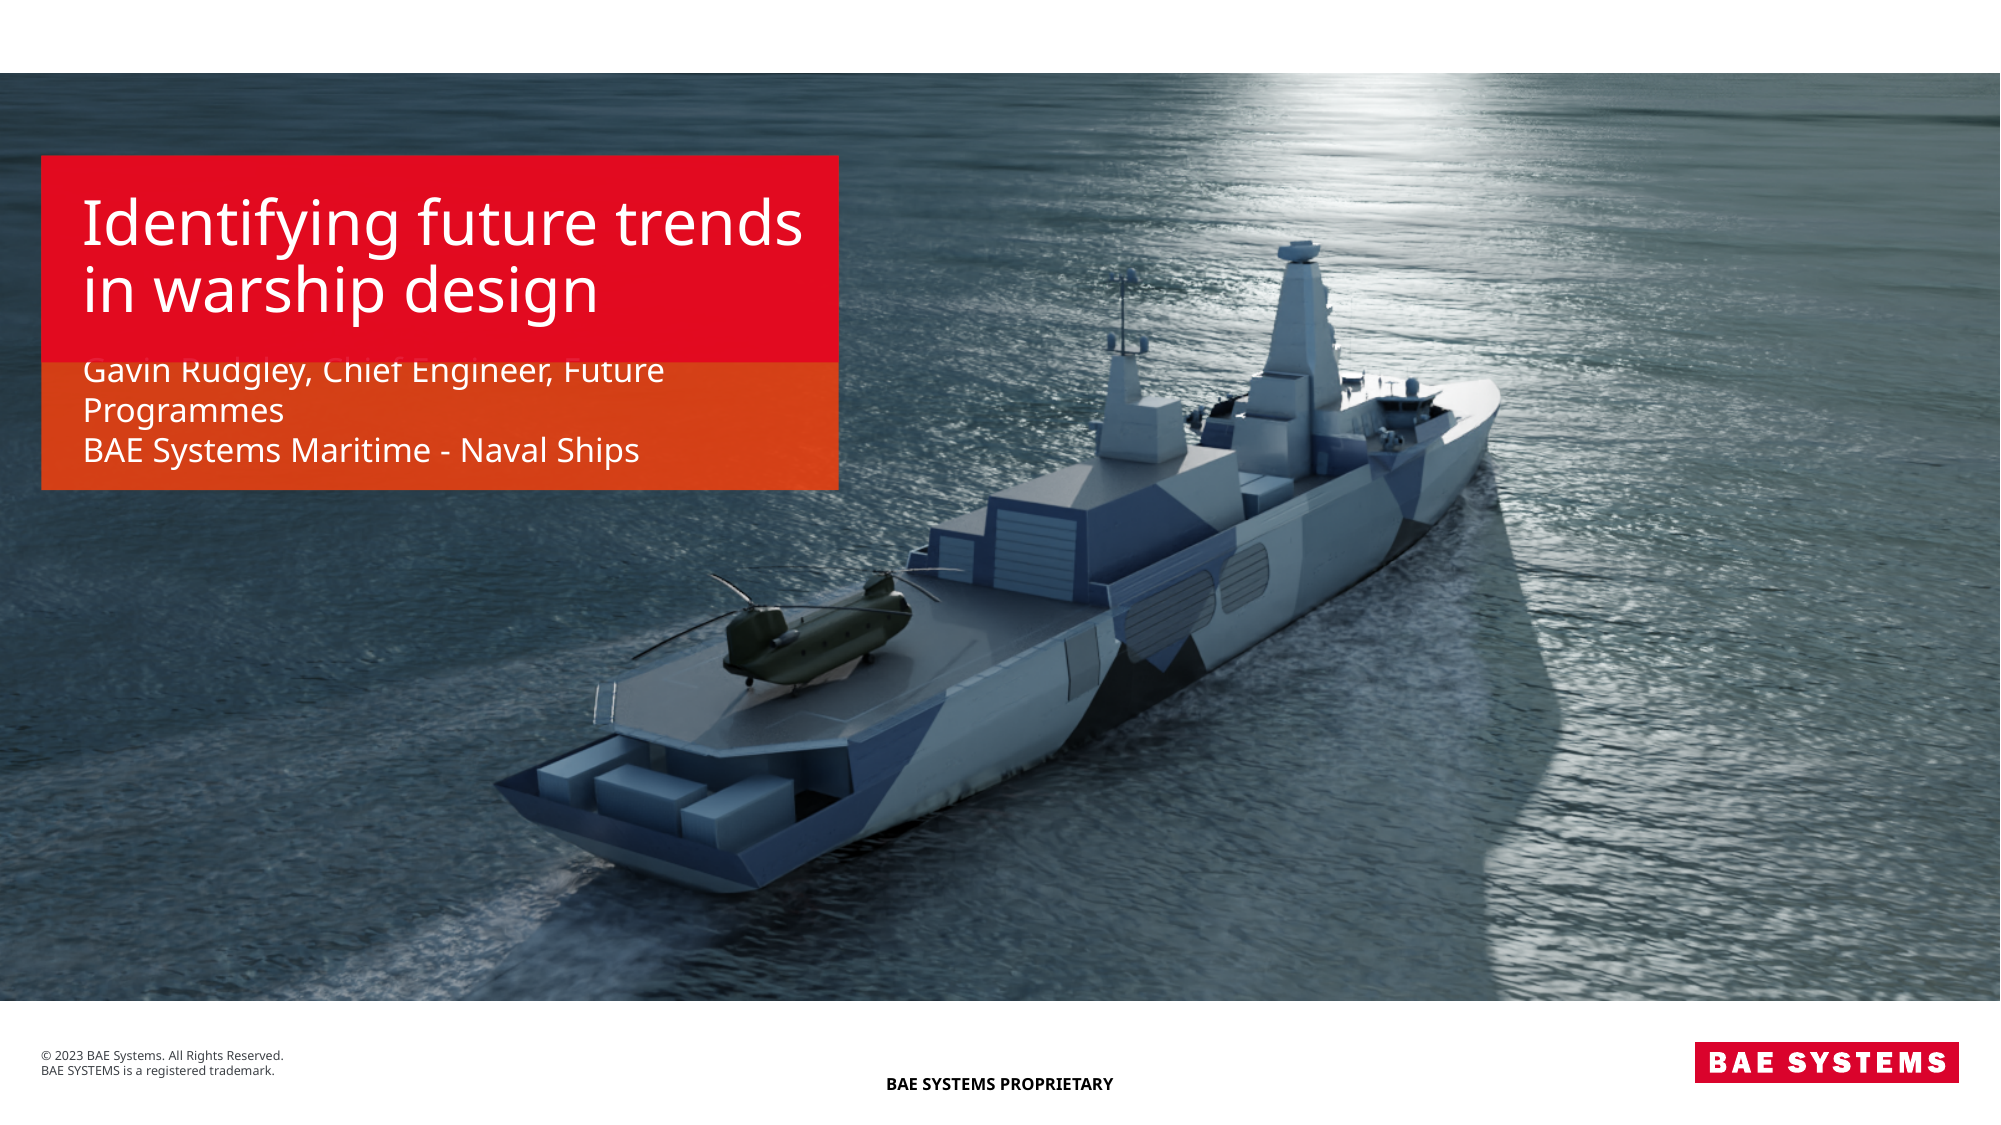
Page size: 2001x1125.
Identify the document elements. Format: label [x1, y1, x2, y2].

picture [0, 73, 2000, 1001]
